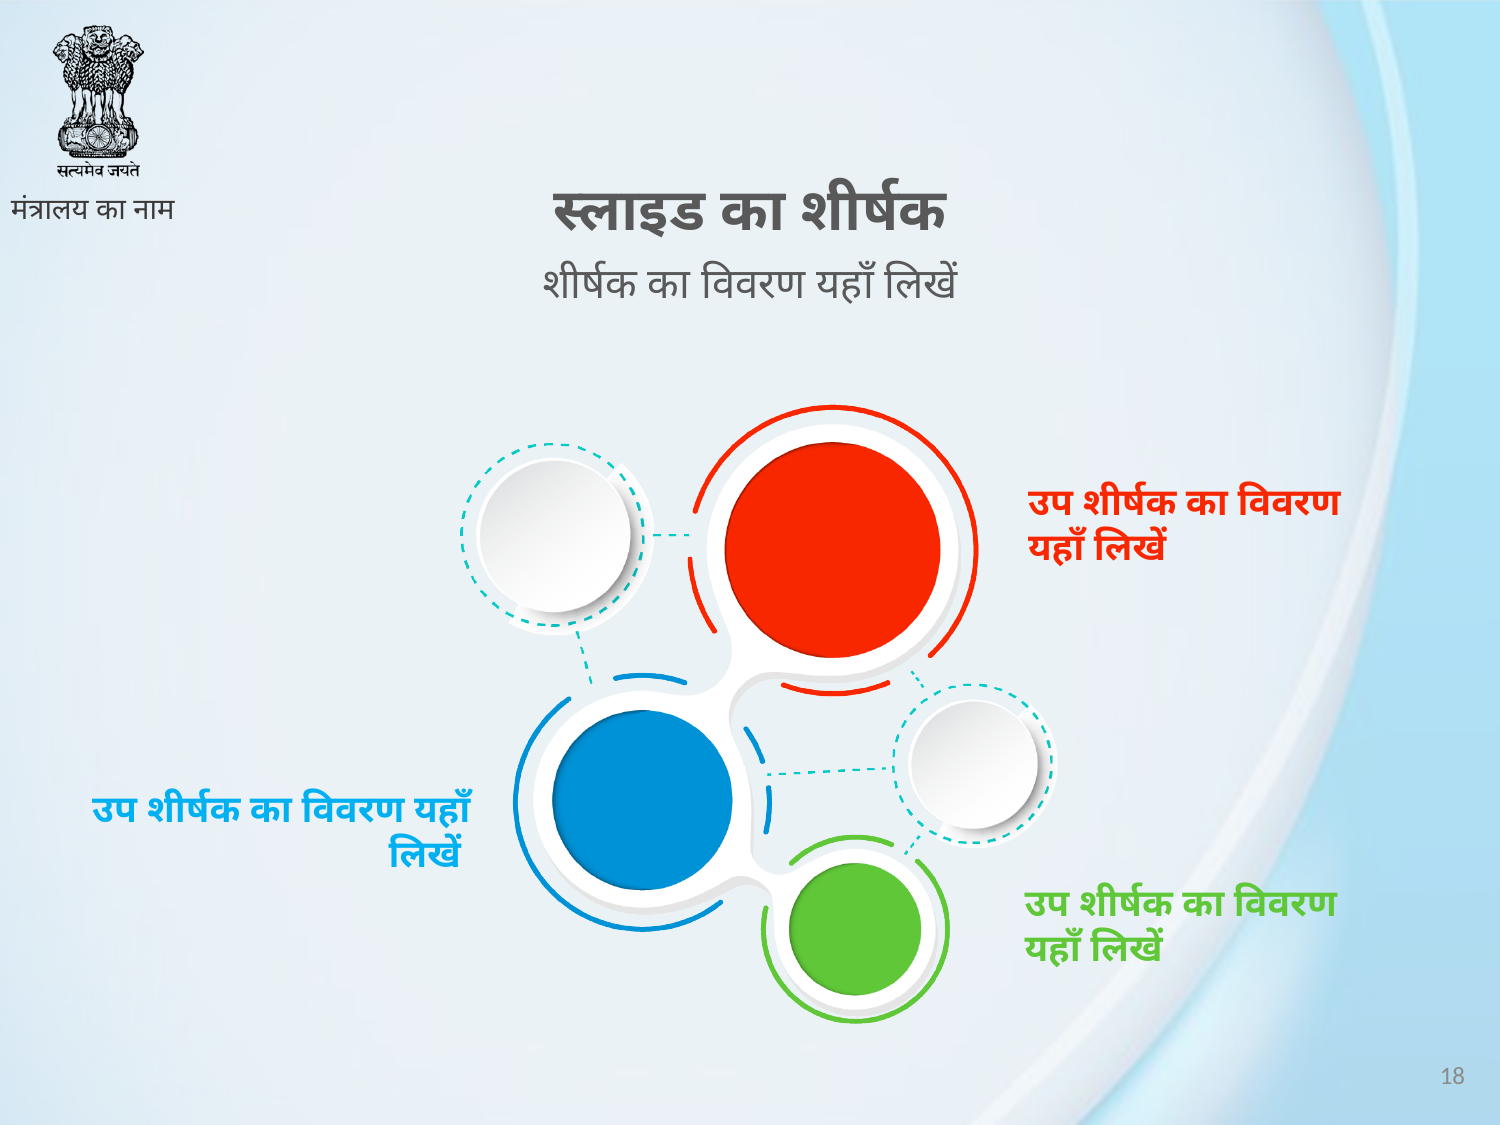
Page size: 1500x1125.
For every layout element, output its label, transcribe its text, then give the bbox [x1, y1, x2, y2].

list स्लाइड का शीर्षक [278, 172, 1222, 244]
picture [460, 404, 1058, 1024]
list शीर्षक का विवरण यहाँ लिखें [219, 255, 1281, 350]
picture [51, 23, 144, 179]
slide_number 18 [1142, 1044, 1481, 1105]
text_box उप शीर्षक का विवरण यहाँ लिखें [1058, 872, 1400, 977]
text_box उप शीर्षक का विवरण यहाँ लिखें [76, 777, 460, 883]
text_box उप शीर्षक का विवरण यहाँ लिखें [1058, 470, 1400, 576]
